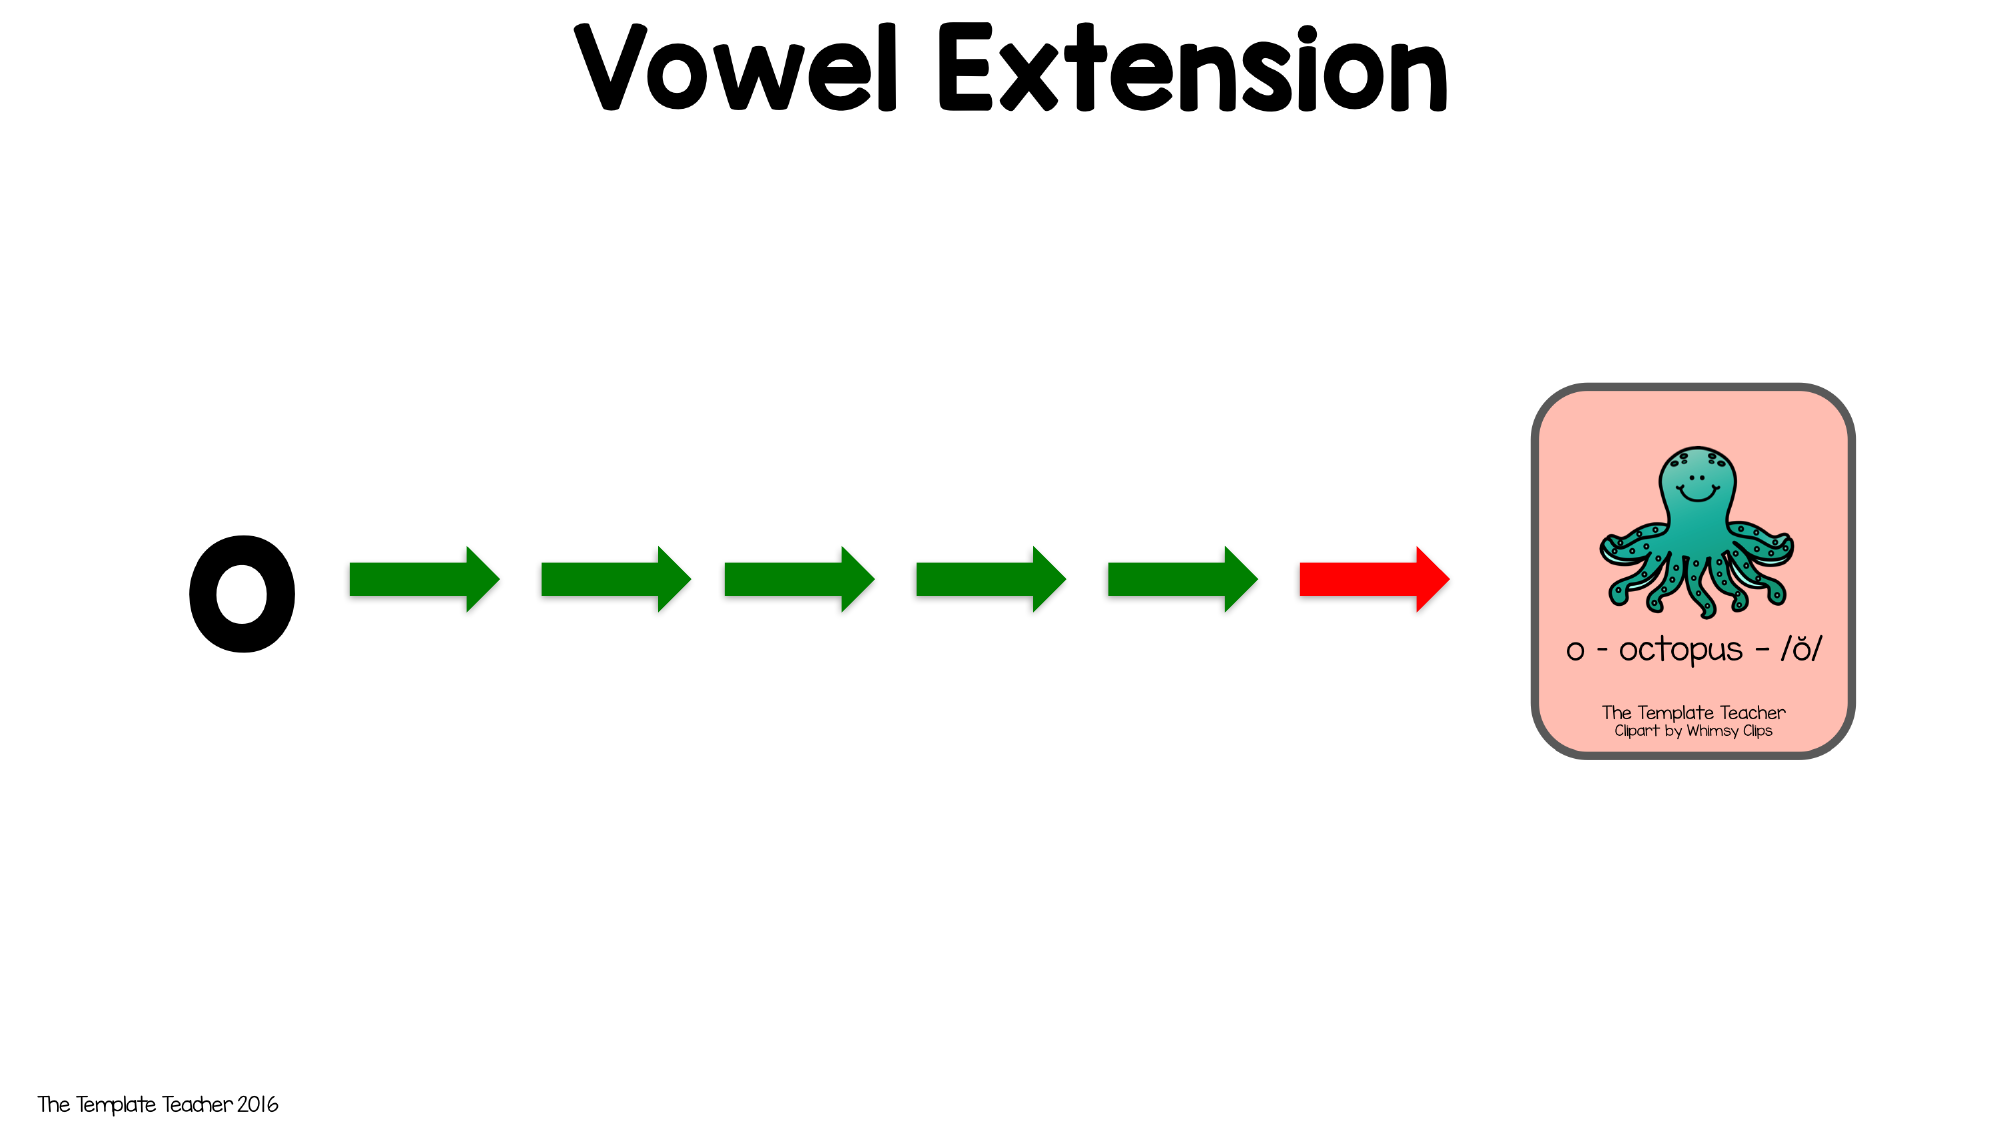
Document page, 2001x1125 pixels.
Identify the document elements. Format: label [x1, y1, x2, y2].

text_box [1107, 545, 1259, 614]
text_box [1299, 545, 1451, 614]
picture [0, 0, 2001, 1125]
text_box [724, 545, 876, 614]
text_box [915, 545, 1068, 614]
text_box [349, 545, 501, 614]
text_box [540, 545, 693, 614]
